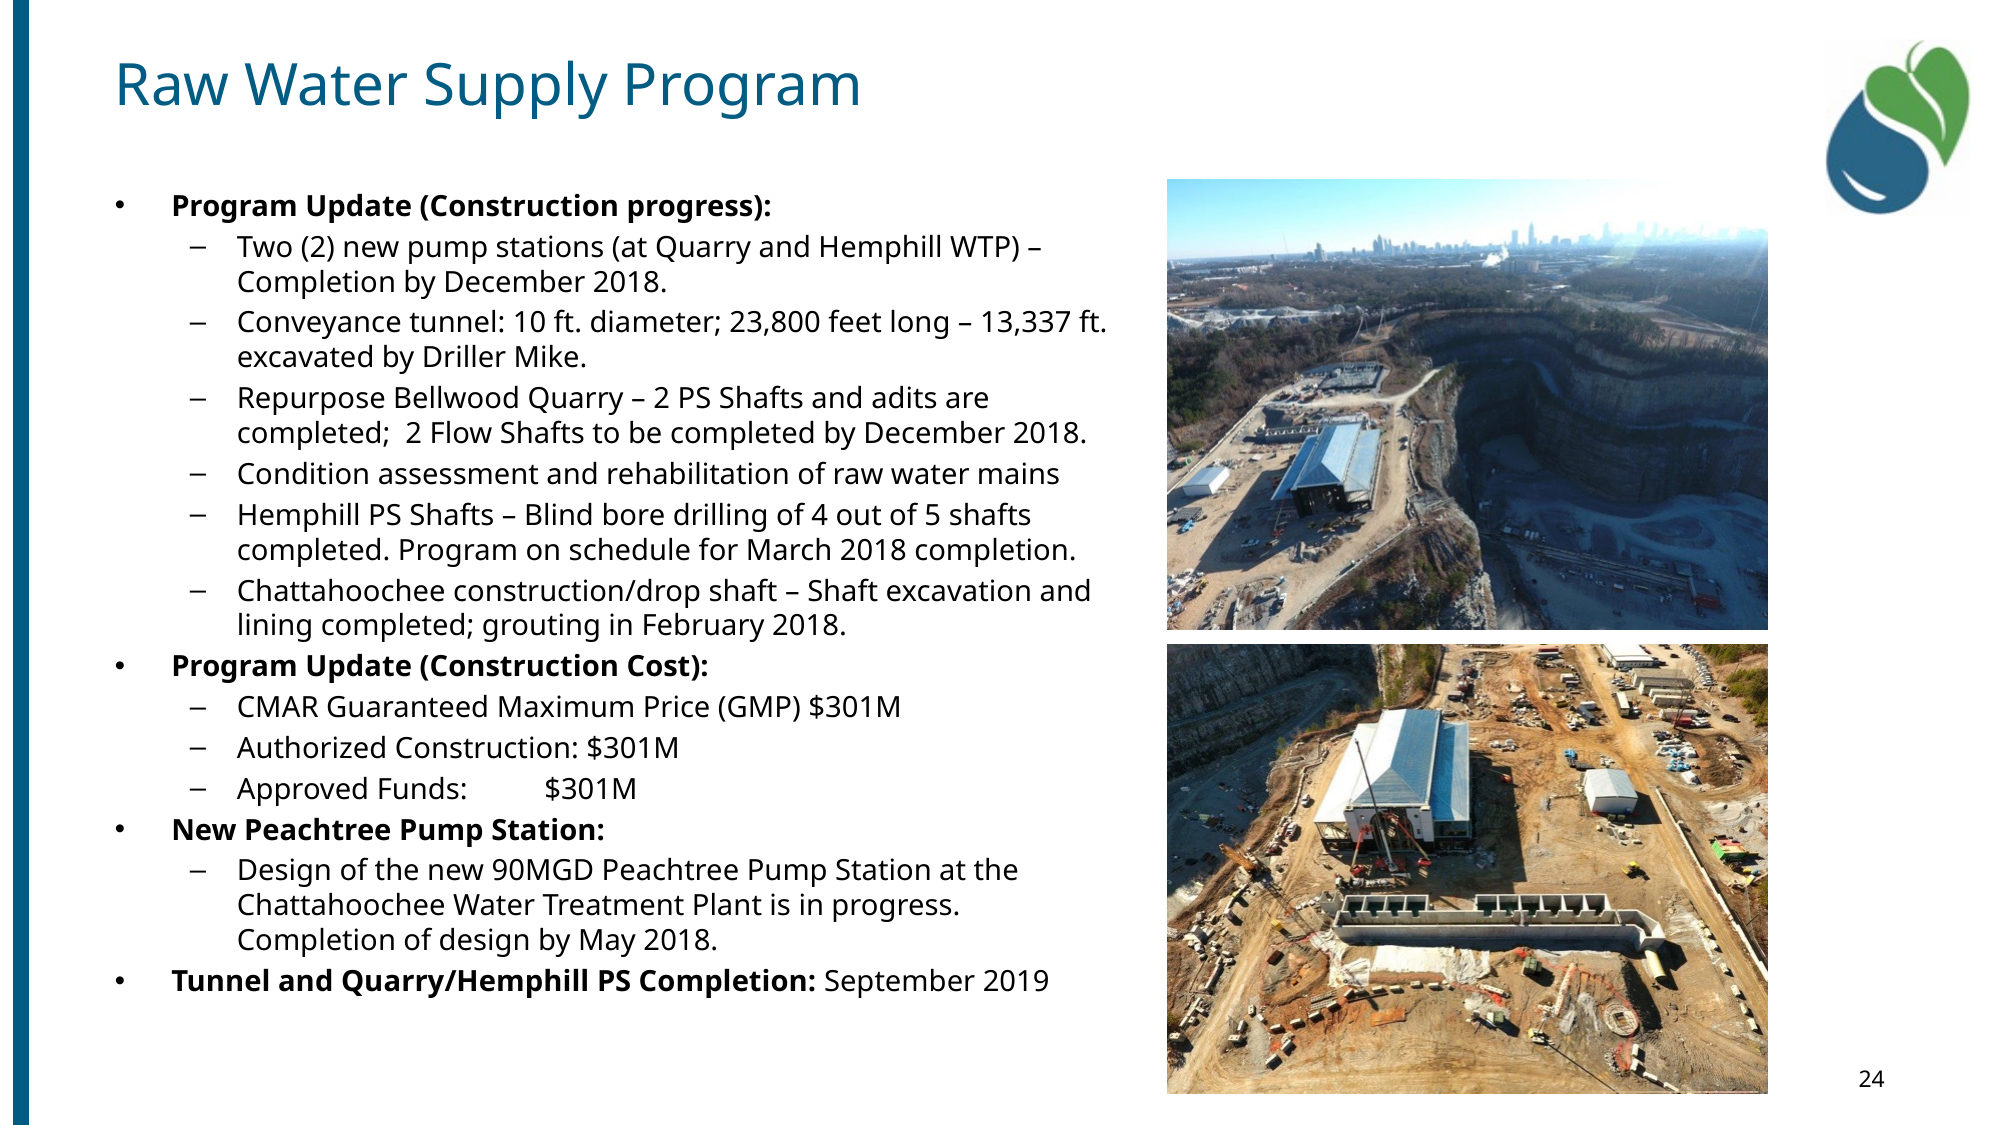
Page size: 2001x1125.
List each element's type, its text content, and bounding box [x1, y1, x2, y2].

list Program Update (Construction progress): Two (2) new pump stations (at Quarry and Hemphill WTP) – Completion by December 2018. Conveyance tunnel: 10 ft. diameter; 23,800 feet long – 13,337 ft. excavated by Driller Mike. Repurpose Bellwood Quarry – 2 PS Shafts and adits are completed; 2 Flow Shafts to be completed by December 2018. Condition assessment and rehabilitation of raw water mains Hemphill PS Shafts – Blind bore drilling of 4 out of 5 shafts completed. Program on schedule for March 2018 completion. Chattahoochee construction/drop shaft – Shaft excavation and lining completed; grouting in February 2018. Program Update (Construction Cost): CMAR Guaranteed Maximum Price (GMP) $301M Authorized Construction: $301M Approved Funds: $301M New Peachtree Pump Station: Design of the new 90MGD Peachtree Pump Station at the Chattahoochee Water Treatment Plant is in progress. Completion of design by May 2018. Tunnel and Quarry/Hemphill PS Completion: September 2019 [99, 179, 1128, 1055]
picture [1167, 179, 1768, 630]
picture [1167, 643, 1768, 1094]
picture [1825, 39, 1971, 216]
title Raw Water Supply Program [99, 39, 1800, 139]
